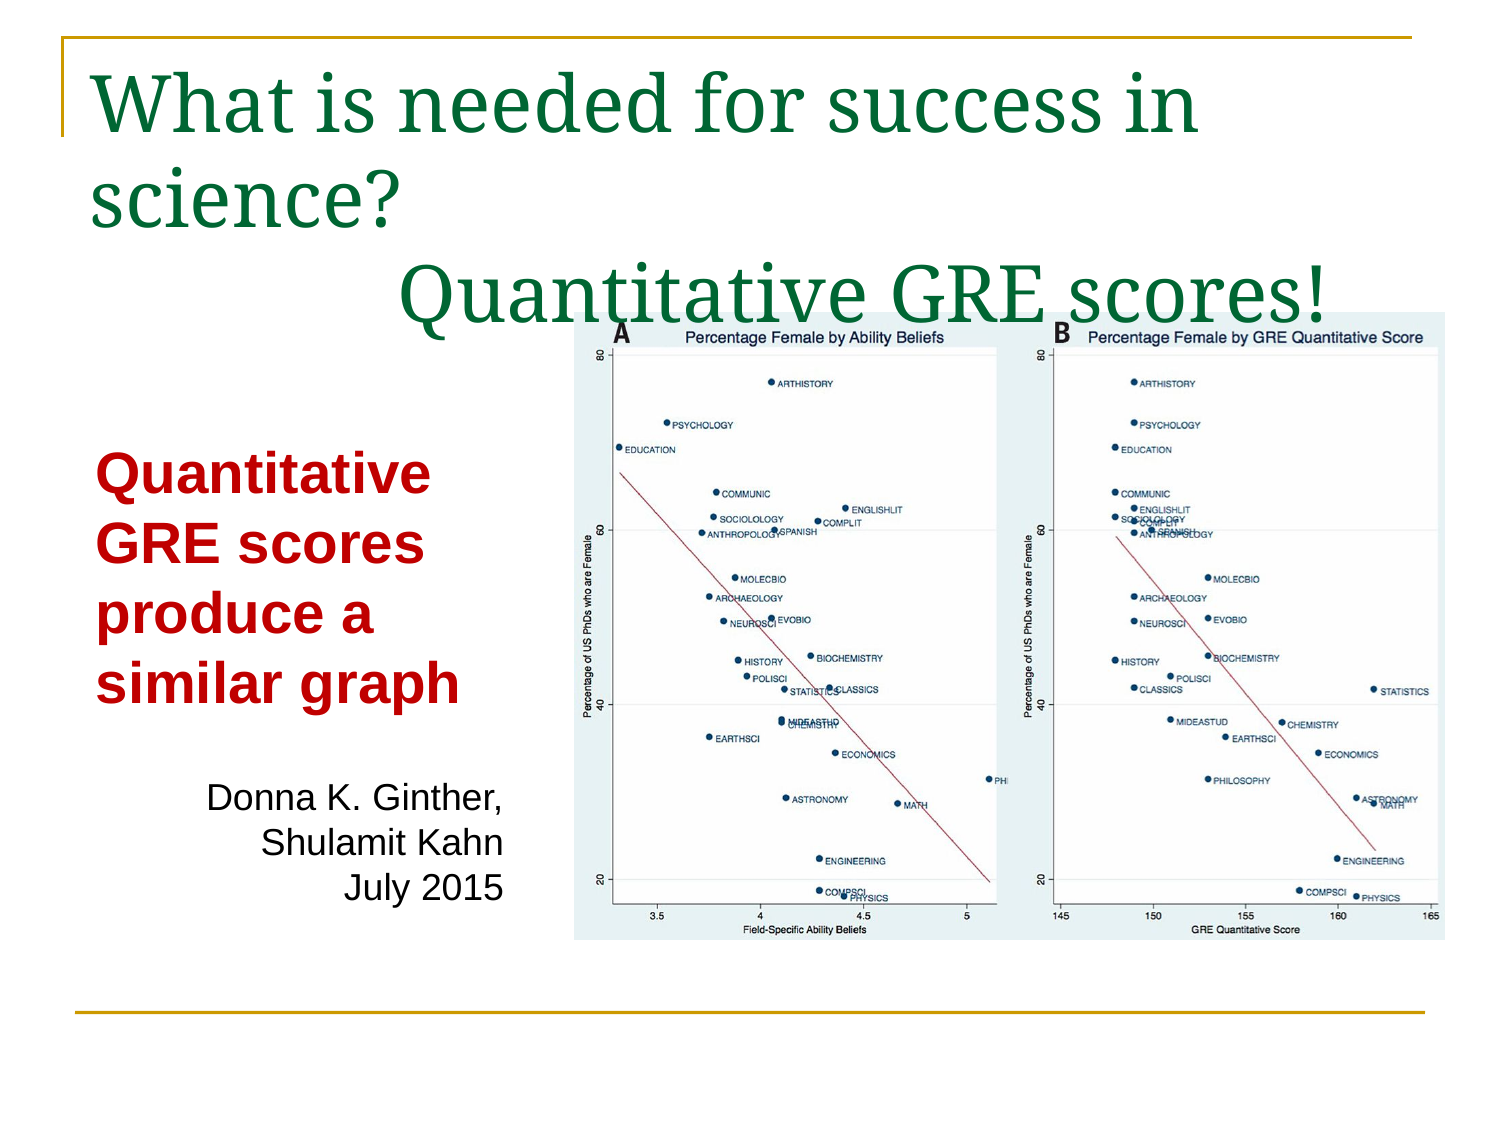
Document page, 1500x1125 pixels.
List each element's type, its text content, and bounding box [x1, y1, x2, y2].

text_box Quantitative GRE scores produce a similar graph [80, 427, 538, 723]
text_box Donna K. Ginther, Shulamit Kahn July 2015 [143, 765, 519, 916]
text_box What is needed for success in science? Quantitative GRE scores! [74, 45, 1500, 233]
picture [574, 312, 1445, 940]
